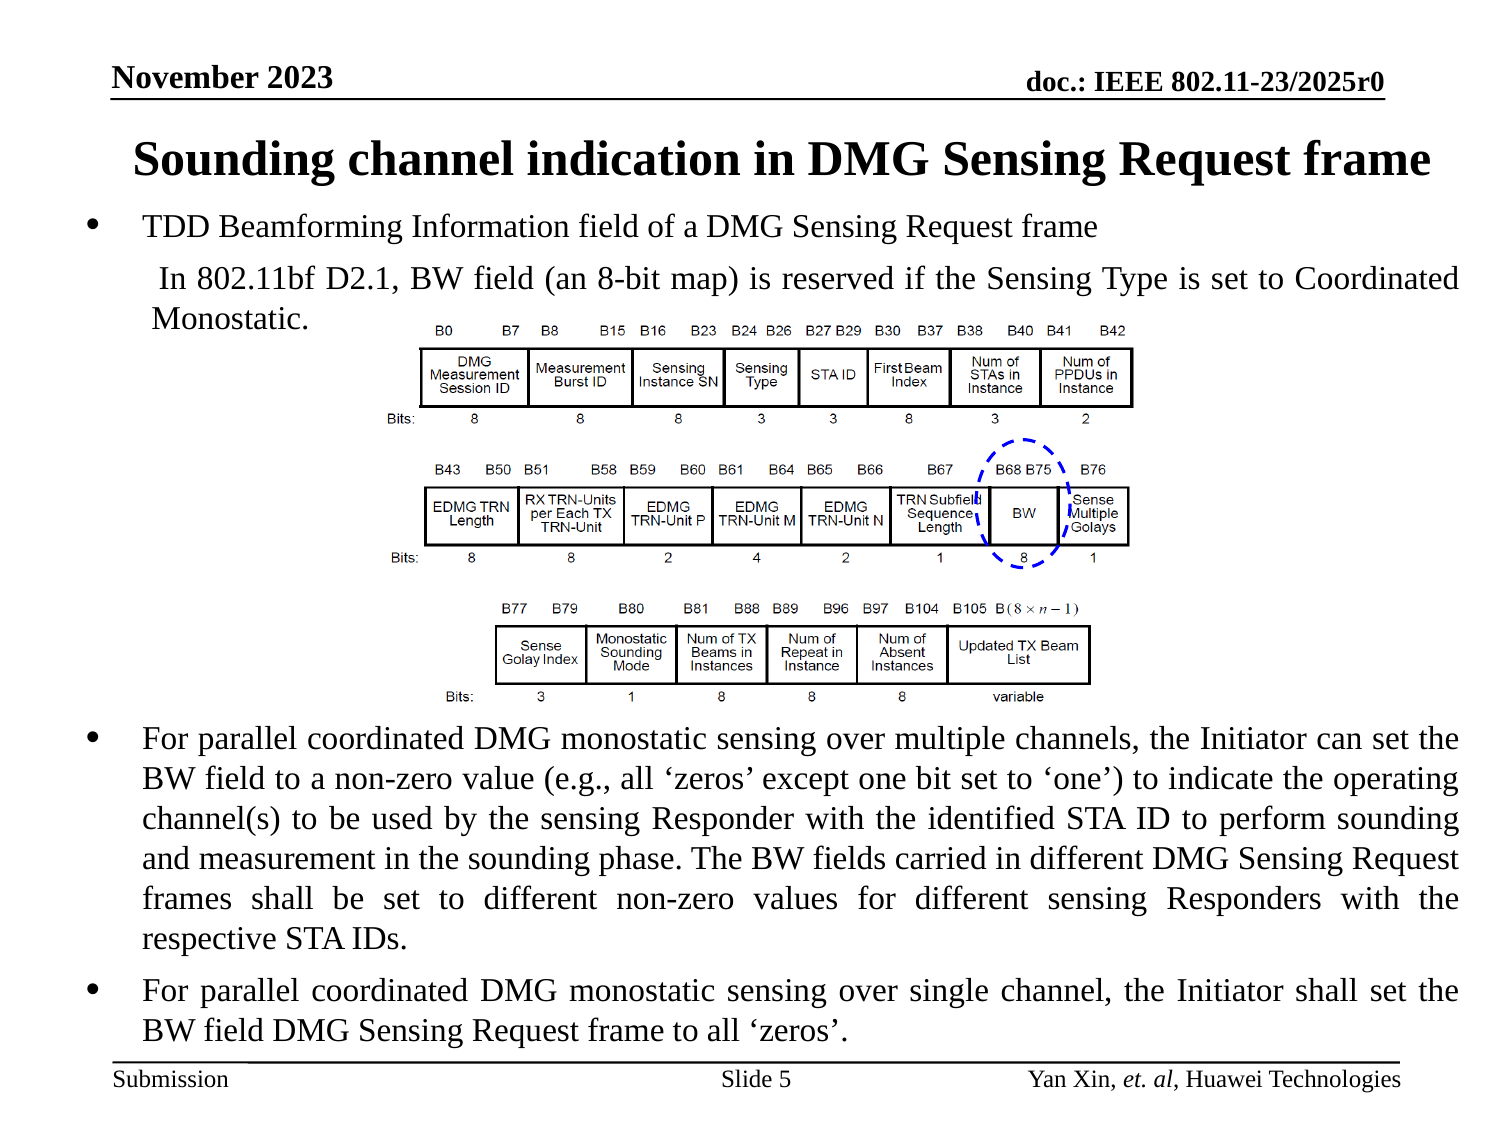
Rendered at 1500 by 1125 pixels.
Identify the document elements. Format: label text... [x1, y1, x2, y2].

text_box For parallel coordinated DMG monostatic sensing over multiple channels, the Initiator can set the BW field to a non-zero value (e.g., all ‘zeros’ except one bit set to ‘one’) to indicate the operating channel(s) to be used by the sensing Responder with the identified STA ID to perform sounding and measurement in the sounding phase. The BW fields carried in different DMG Sensing Request frames shall be set to different non-zero values for different sensing Responders with the respective STA IDs. For parallel coordinated DMG monostatic sensing over single channel, the Initiator shall set the BW field DMG Sensing Request frame to all ‘zeros’. [70, 708, 1477, 1063]
text_box TDD Beamforming Information field of a DMG Sensing Request frame In 802.11bf D2.1, BW field (an 8-bit map) is reserved if the Sensing Type is set to Coordinated Monostatic. [70, 196, 1477, 303]
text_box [375, 320, 1137, 707]
slide_number Slide 5 [712, 1063, 800, 1093]
title Sounding channel indication in DMG Sensing Request frame [87, 99, 1478, 212]
footer Yan Xin, et. al, Huawei Technologies [1023, 1063, 1402, 1093]
